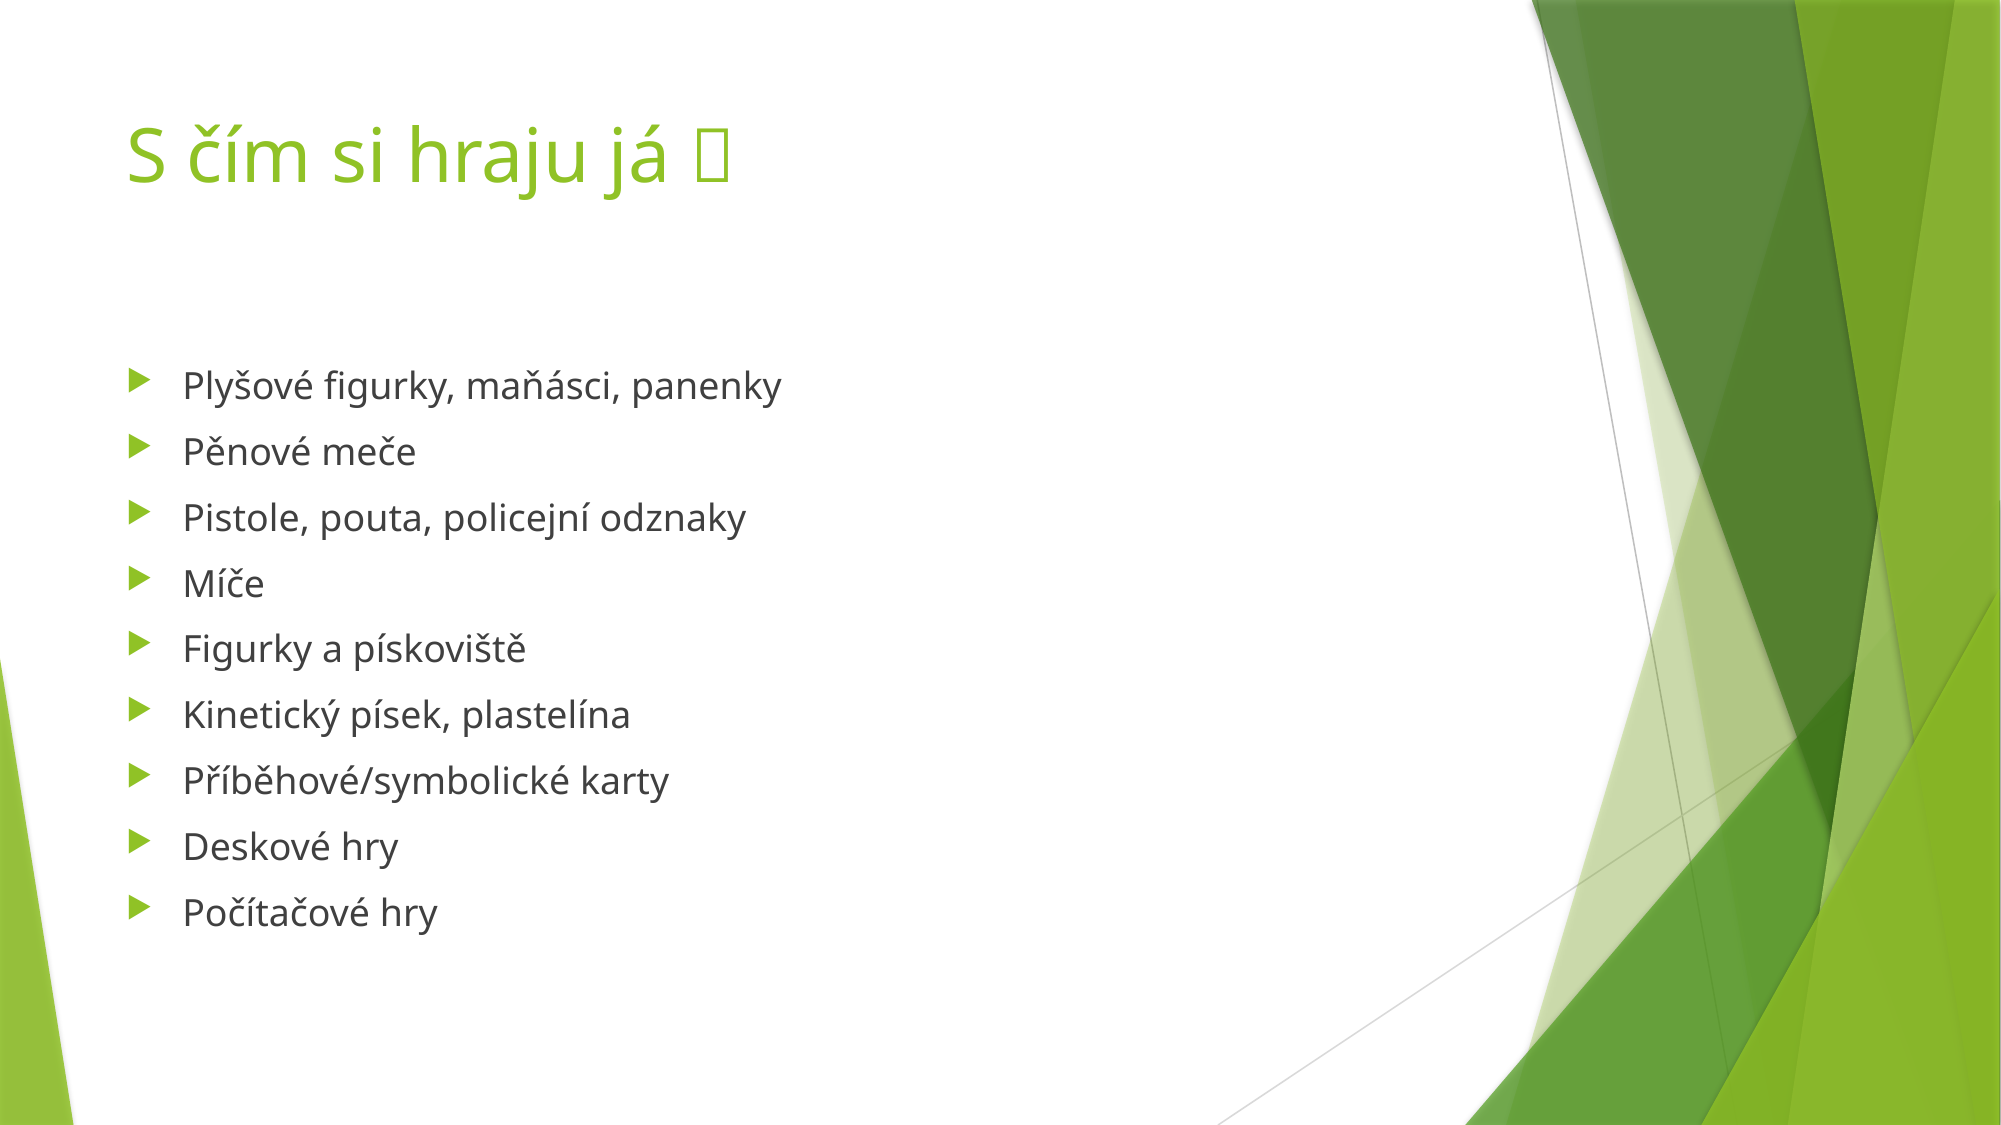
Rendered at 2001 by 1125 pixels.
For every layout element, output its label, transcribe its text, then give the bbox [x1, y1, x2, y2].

title S čím si hraju já  [111, 99, 1522, 317]
list Plyšové figurky, maňásci, panenky Pěnové meče Pistole, pouta, policejní odznaky Míče Figurky a pískoviště Kinetický písek, plastelína Příběhové/symbolické karty Deskové hry Počítačové hry [111, 354, 1522, 992]
